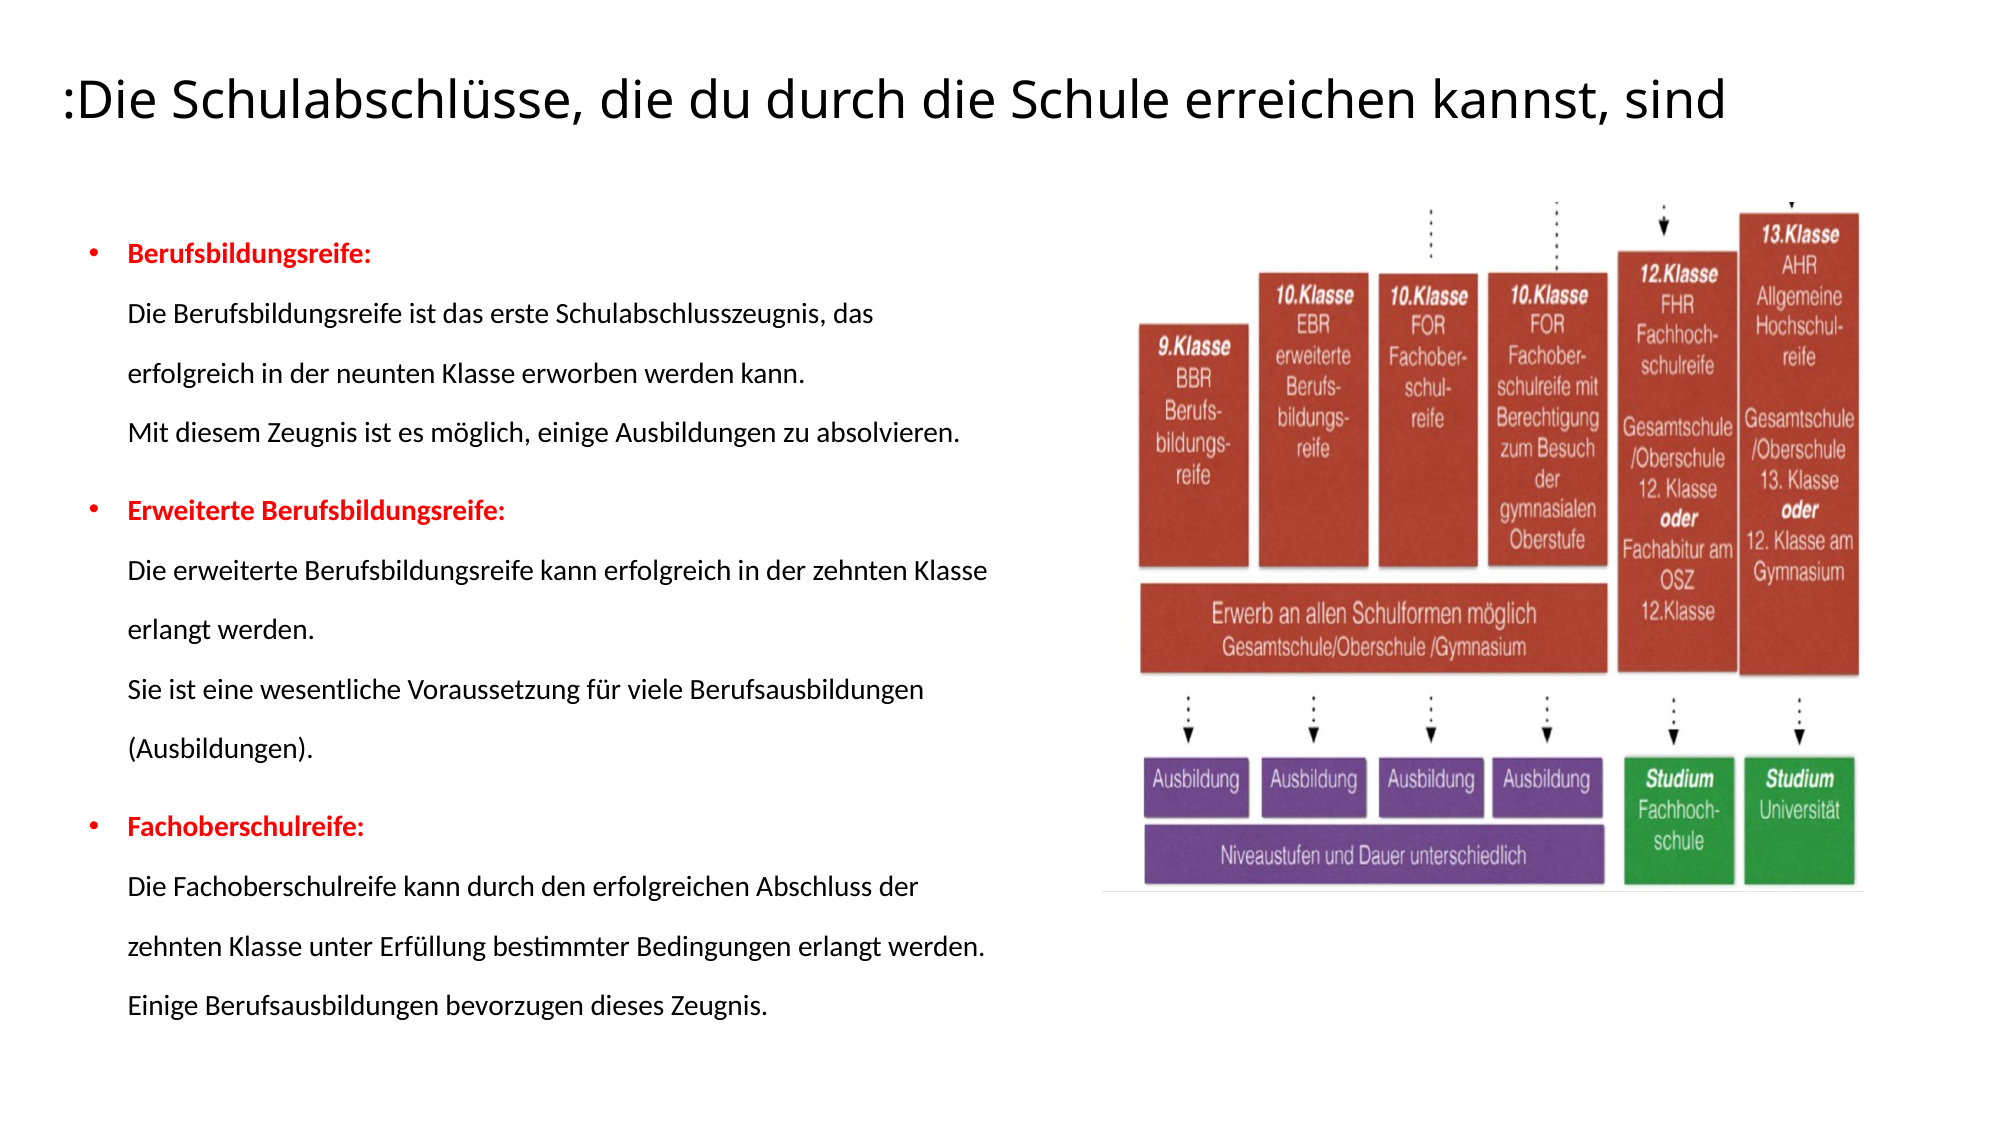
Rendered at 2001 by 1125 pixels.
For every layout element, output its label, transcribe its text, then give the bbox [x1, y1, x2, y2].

picture [1101, 202, 1865, 892]
list [1012, 149, 1985, 1083]
list Berufsbildungsreife: Die Berufsbildungsreife ist das erste Schulabschlusszeugnis, das erfolgreich in der neunten Klasse erworben werden kann. Mit diesem Zeugnis ist es möglich, einige Ausbildungen zu absolvieren. Erweiterte Berufsbildungsreife: Die erweiterte Berufsbildungsreife kann erfolgreich in der zehnten Klasse erlangt werden. Sie ist eine wesentliche Voraussetzung für viele Berufsausbildungen (Ausbildungen). Fachoberschulreife: Die Fachoberschulreife kann durch den erfolgreichen Abschluss der zehnten Klasse unter Erfüllung bestimmter Bedingungen erlangt werden. Einige Berufsausbildungen bevorzugen dieses Zeugnis. [73, 202, 1009, 1094]
title Die Schulabschlüsse, die du durch die Schule erreichen kannst, sind: [46, 62, 1772, 141]
